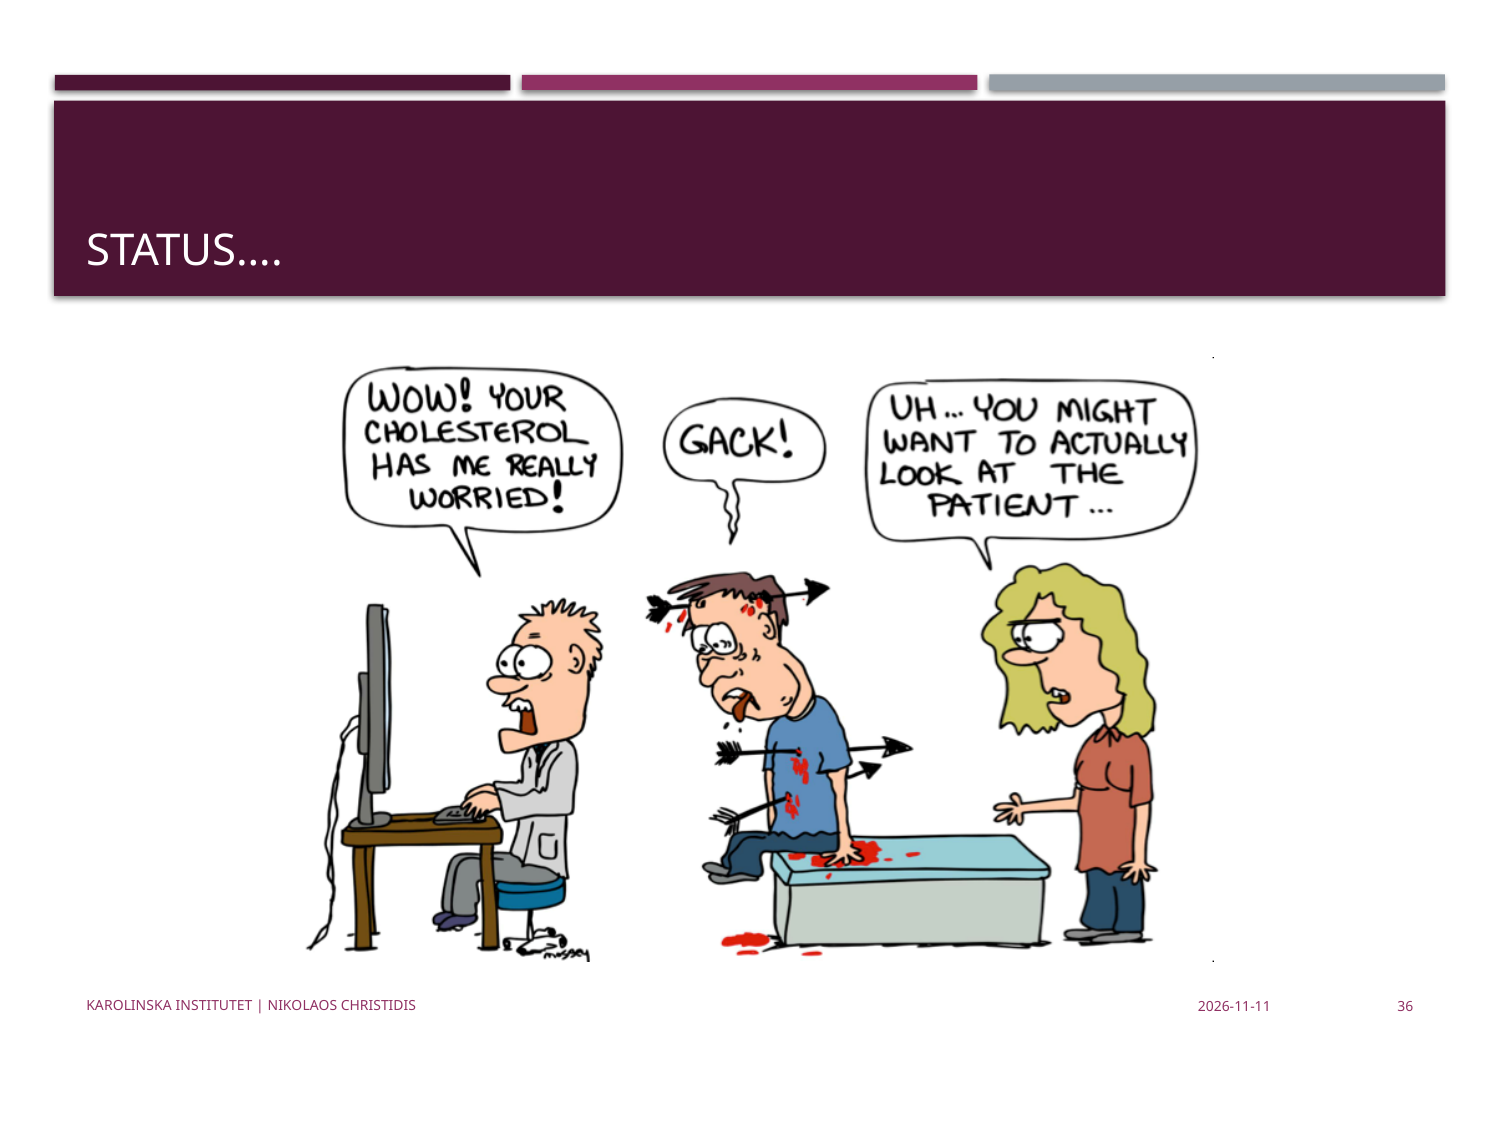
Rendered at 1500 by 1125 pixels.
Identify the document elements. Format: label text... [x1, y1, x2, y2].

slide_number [935, 977, 1286, 1037]
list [286, 357, 1214, 962]
title Status…. [71, 115, 1429, 282]
slide_number 36 [1298, 977, 1429, 1037]
footer Karolinska Institutet | Nikolaos Christidis [71, 976, 923, 1037]
